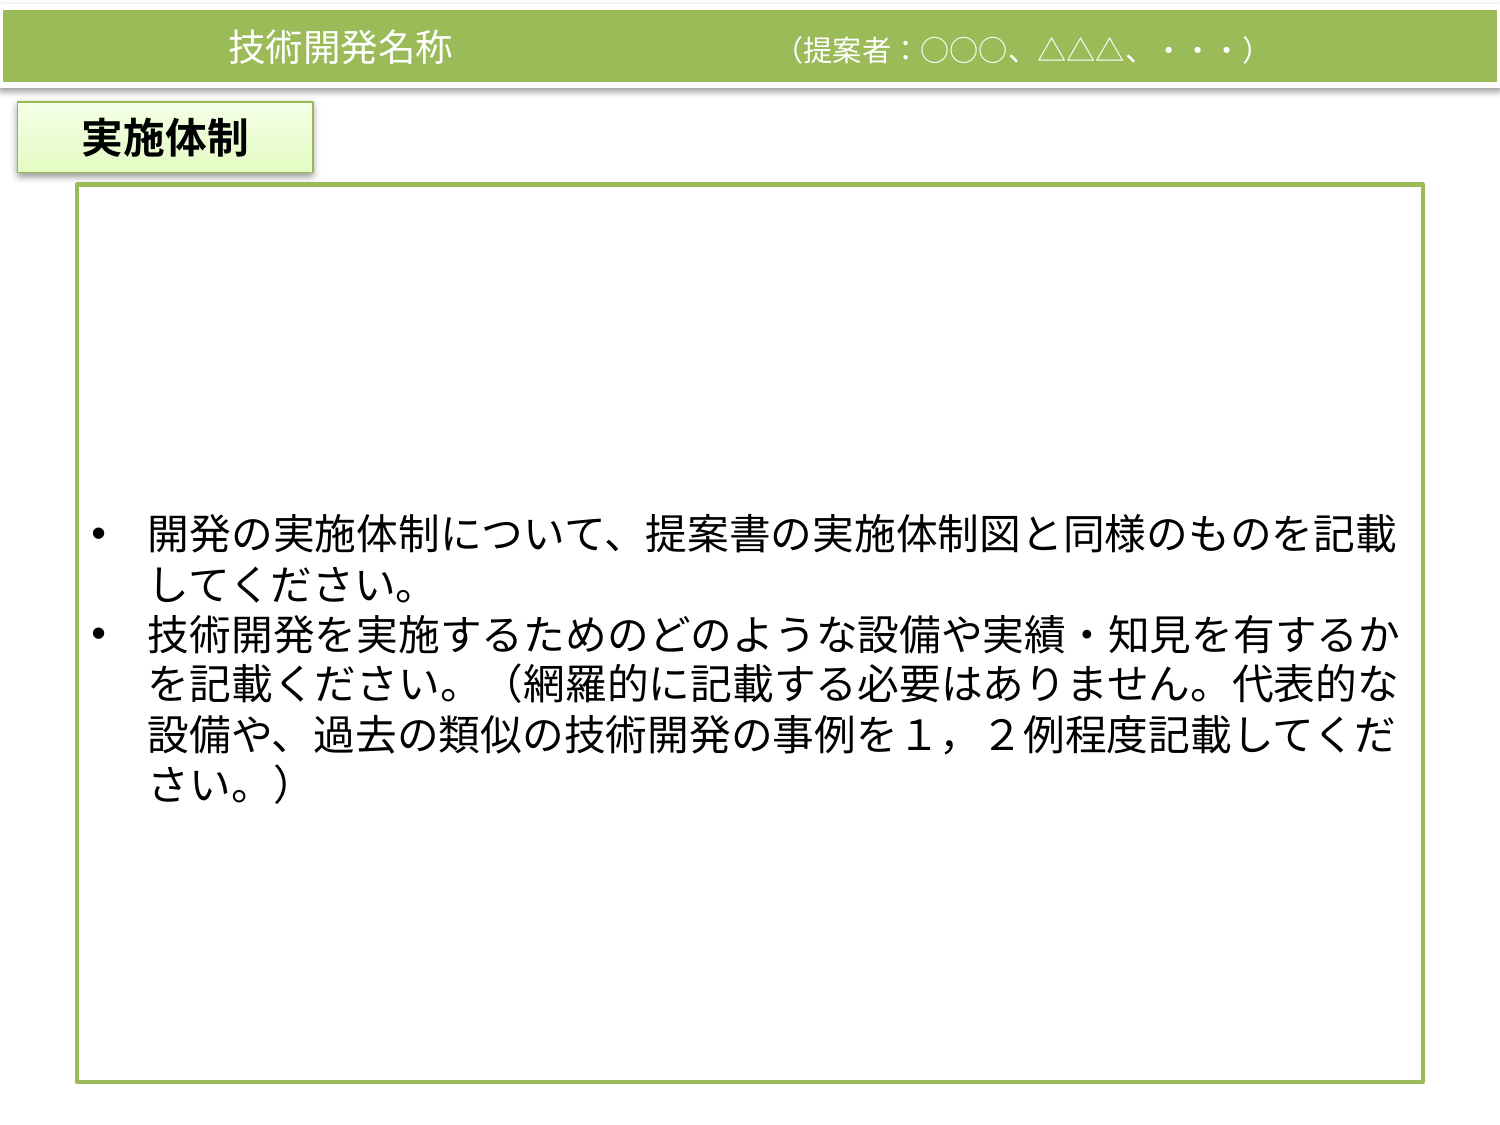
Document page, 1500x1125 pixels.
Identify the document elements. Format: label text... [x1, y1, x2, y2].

text_box 開発の実施体制について、提案書の実施体制図と同様のものを記載してください。 技術開発を実施するためのどのような設備や実績・知見を有するかを記載ください。（網羅的に記載する必要はありません。代表的な設備や、過去の類似の技術開発の事例を１，２例程度記載してください。） [75, 182, 1425, 1084]
text_box 実施体制 [17, 101, 314, 173]
text_box 技術開発名称 （提案者：○○○、△△△、・・・） [0, 4, 1500, 88]
